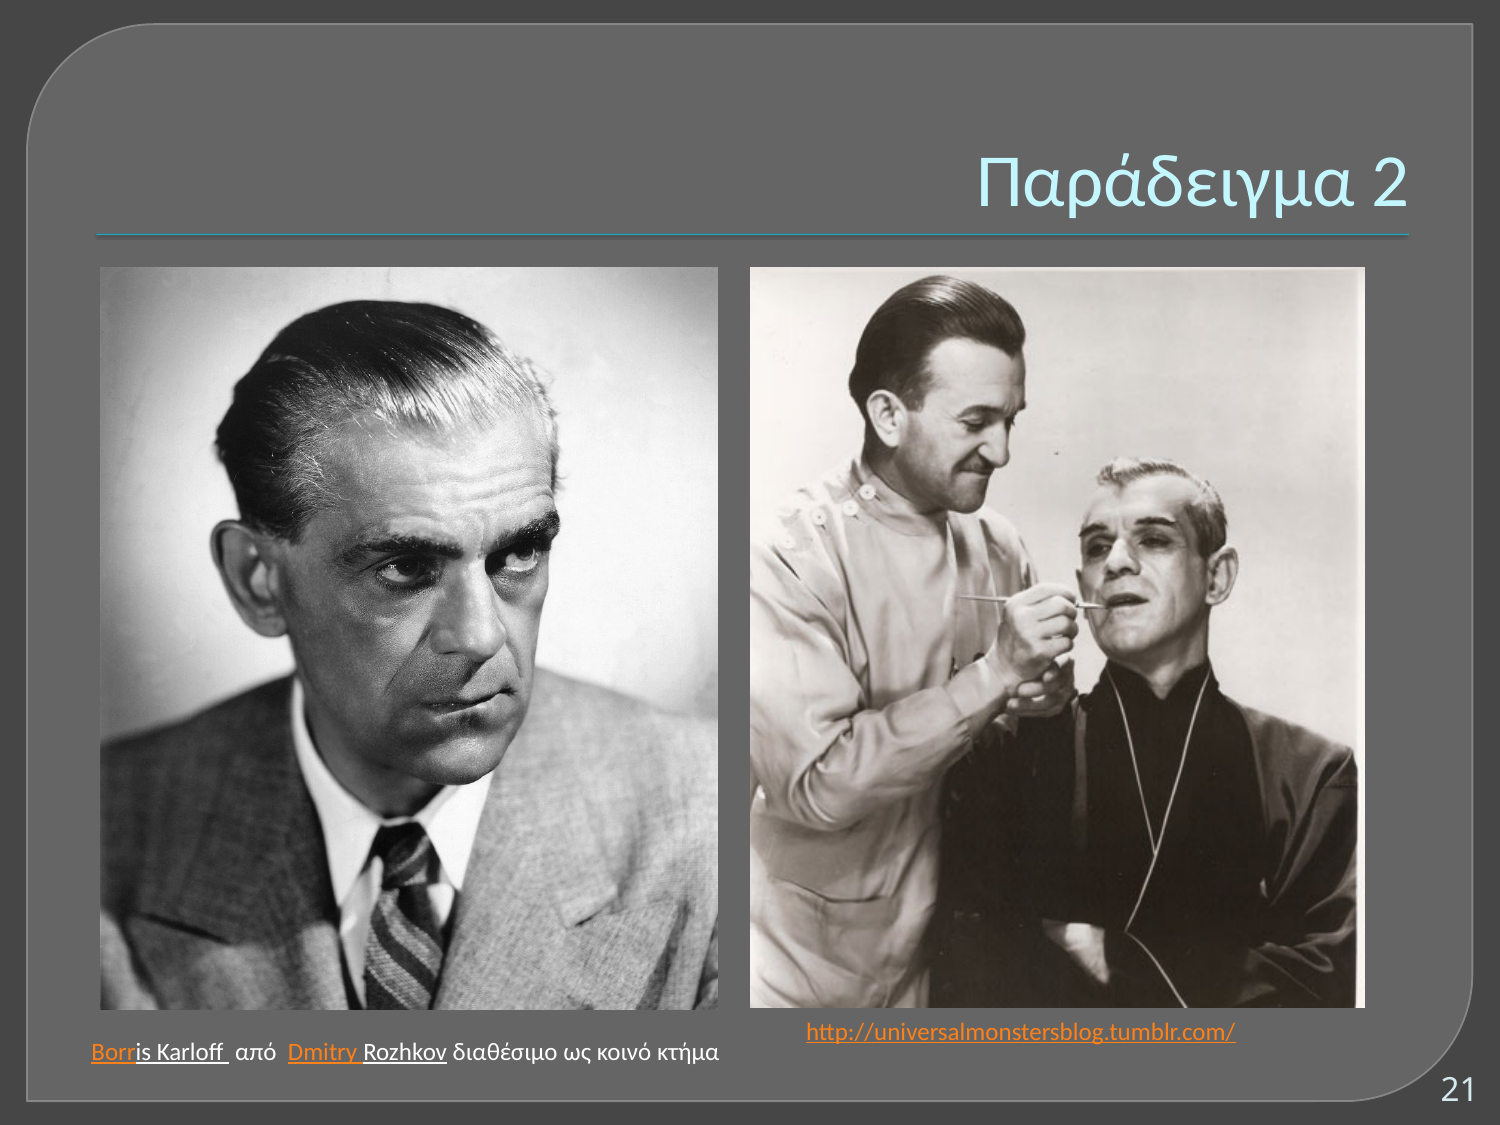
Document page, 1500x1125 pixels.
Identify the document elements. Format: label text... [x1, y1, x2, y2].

picture [749, 267, 1365, 1008]
text_box http://universalmonstersblog.tumblr.com/ [791, 1007, 1453, 1053]
text_box Borris Karloff από Dmitry Rozhkov διαθέσιμο ως κοινό κτήμα [76, 1028, 739, 1103]
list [100, 266, 719, 1010]
slide_number 21 [1417, 1068, 1494, 1114]
title Παράδειγμα 2 [75, 41, 1425, 230]
